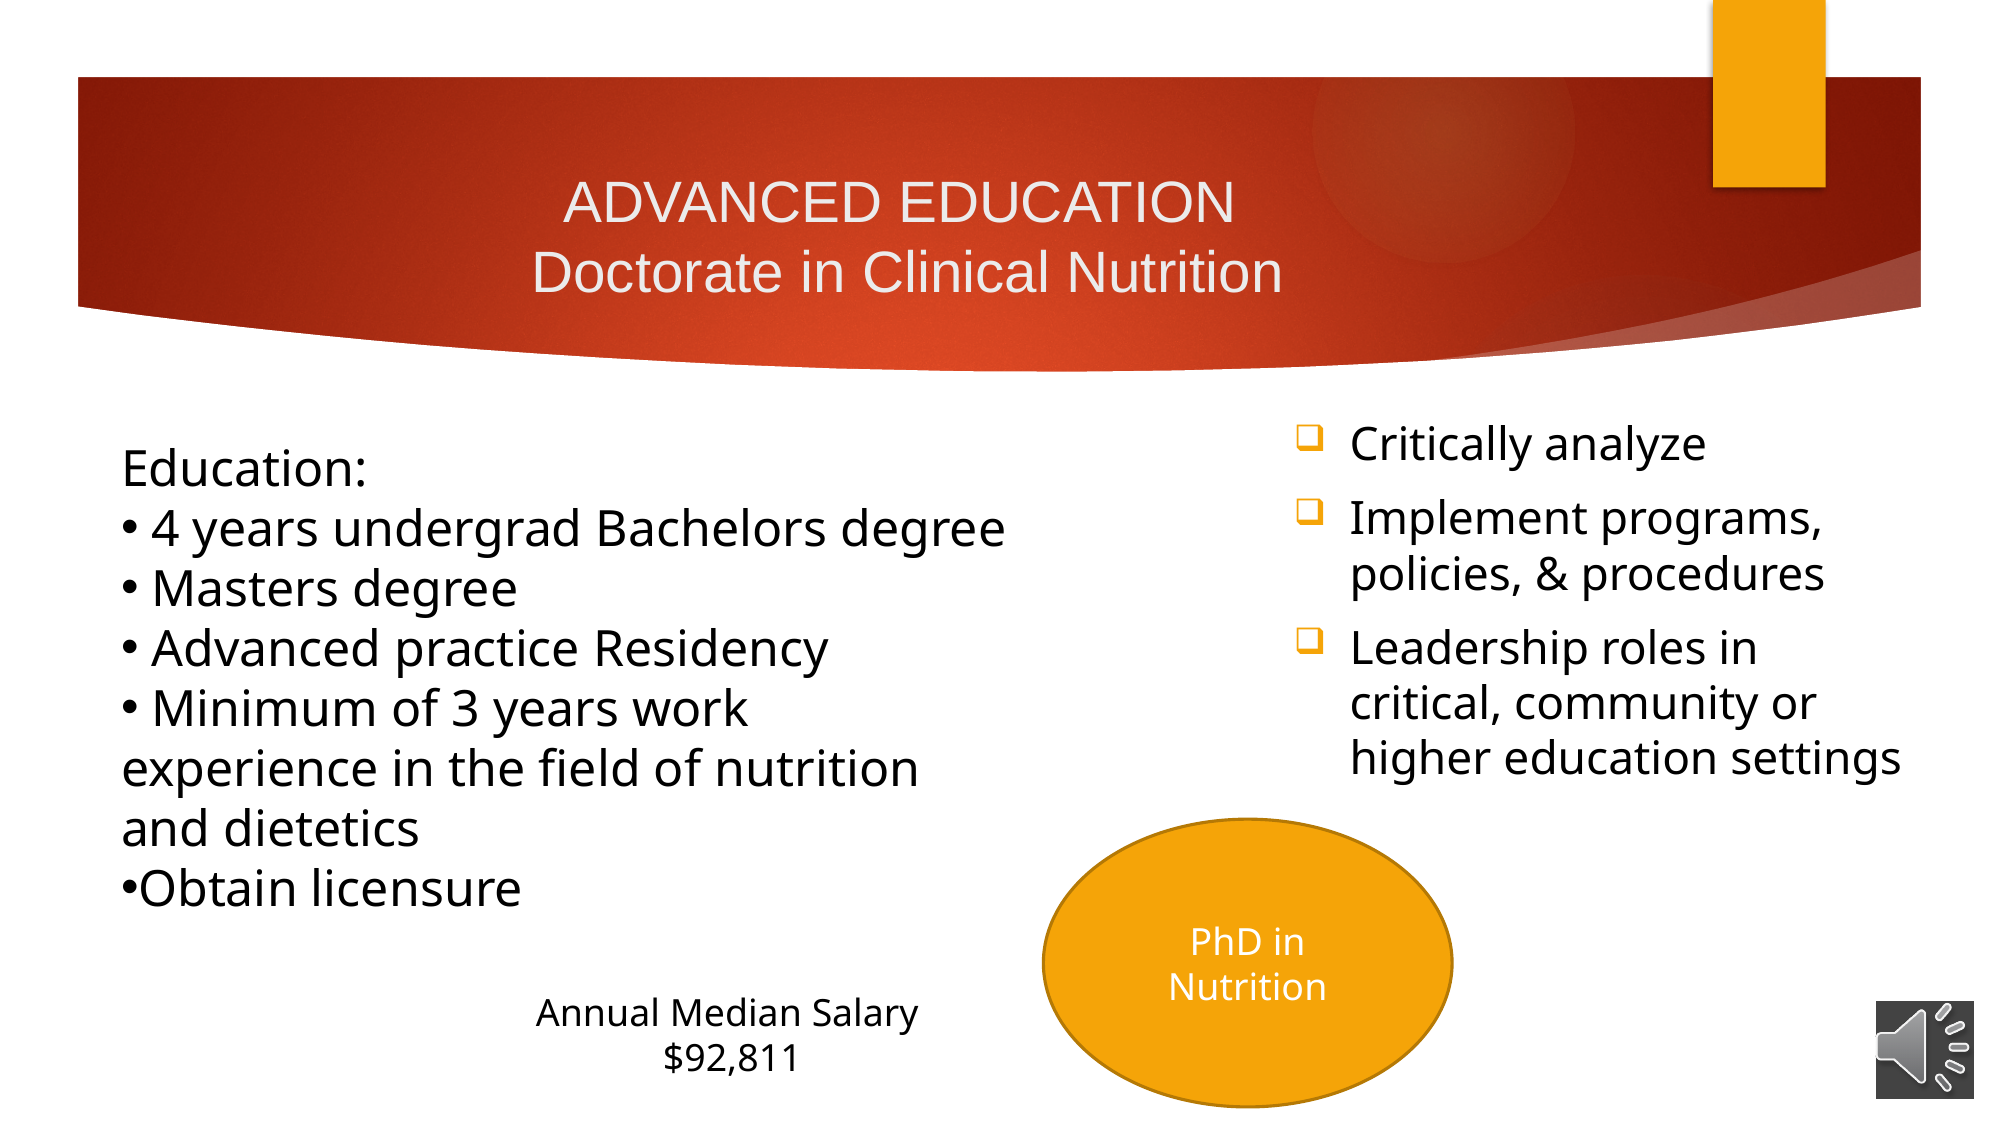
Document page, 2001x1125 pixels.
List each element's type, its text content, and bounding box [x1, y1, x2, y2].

text_box PhD in Nutrition [1041, 817, 1454, 1109]
picture [1874, 999, 1976, 1101]
title ADVANCED EDUCATION Doctorate in Clinical Nutrition [189, 131, 1627, 336]
list Critically analyze Implement programs, policies, & procedures Leadership roles in critical, community or higher education settings [1278, 407, 1925, 892]
text_box Education: 4 years undergrad Bachelors degree Masters degree Advanced practice Residency Minimum of 3 years work experience in the field of nutrition and dietetics Obtain licensure [106, 428, 1030, 969]
text_box Annual Median Salary $92,811 [470, 981, 995, 1087]
